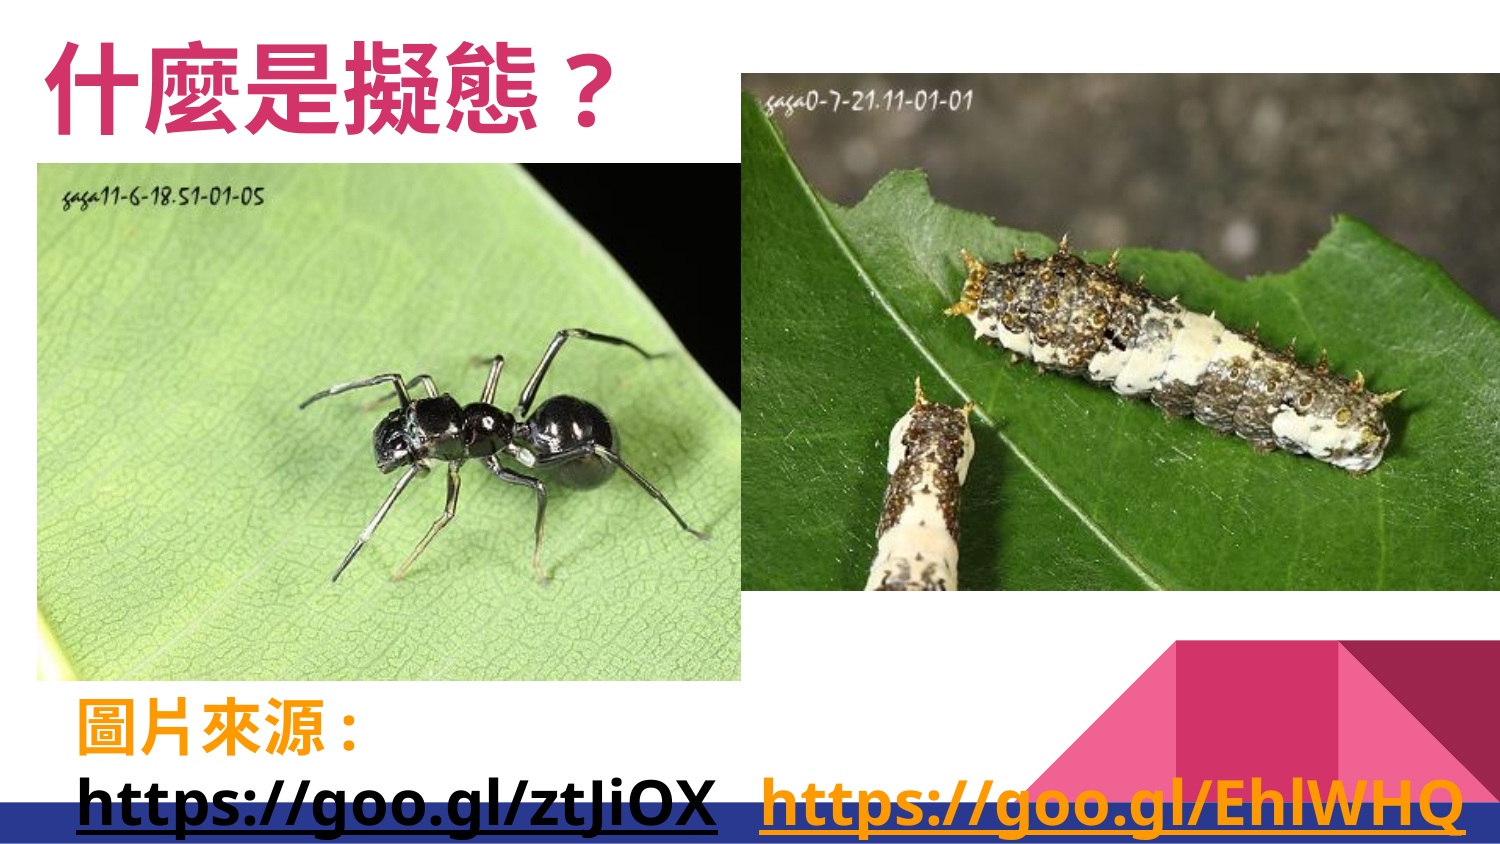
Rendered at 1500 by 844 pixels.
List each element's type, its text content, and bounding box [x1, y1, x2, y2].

title 什麼是擬態? [27, 11, 731, 183]
picture [37, 73, 1500, 681]
text_box 圖片來源: https://goo.gl/ztJiOX https://goo.gl/EhlWHQ [60, 673, 1500, 844]
